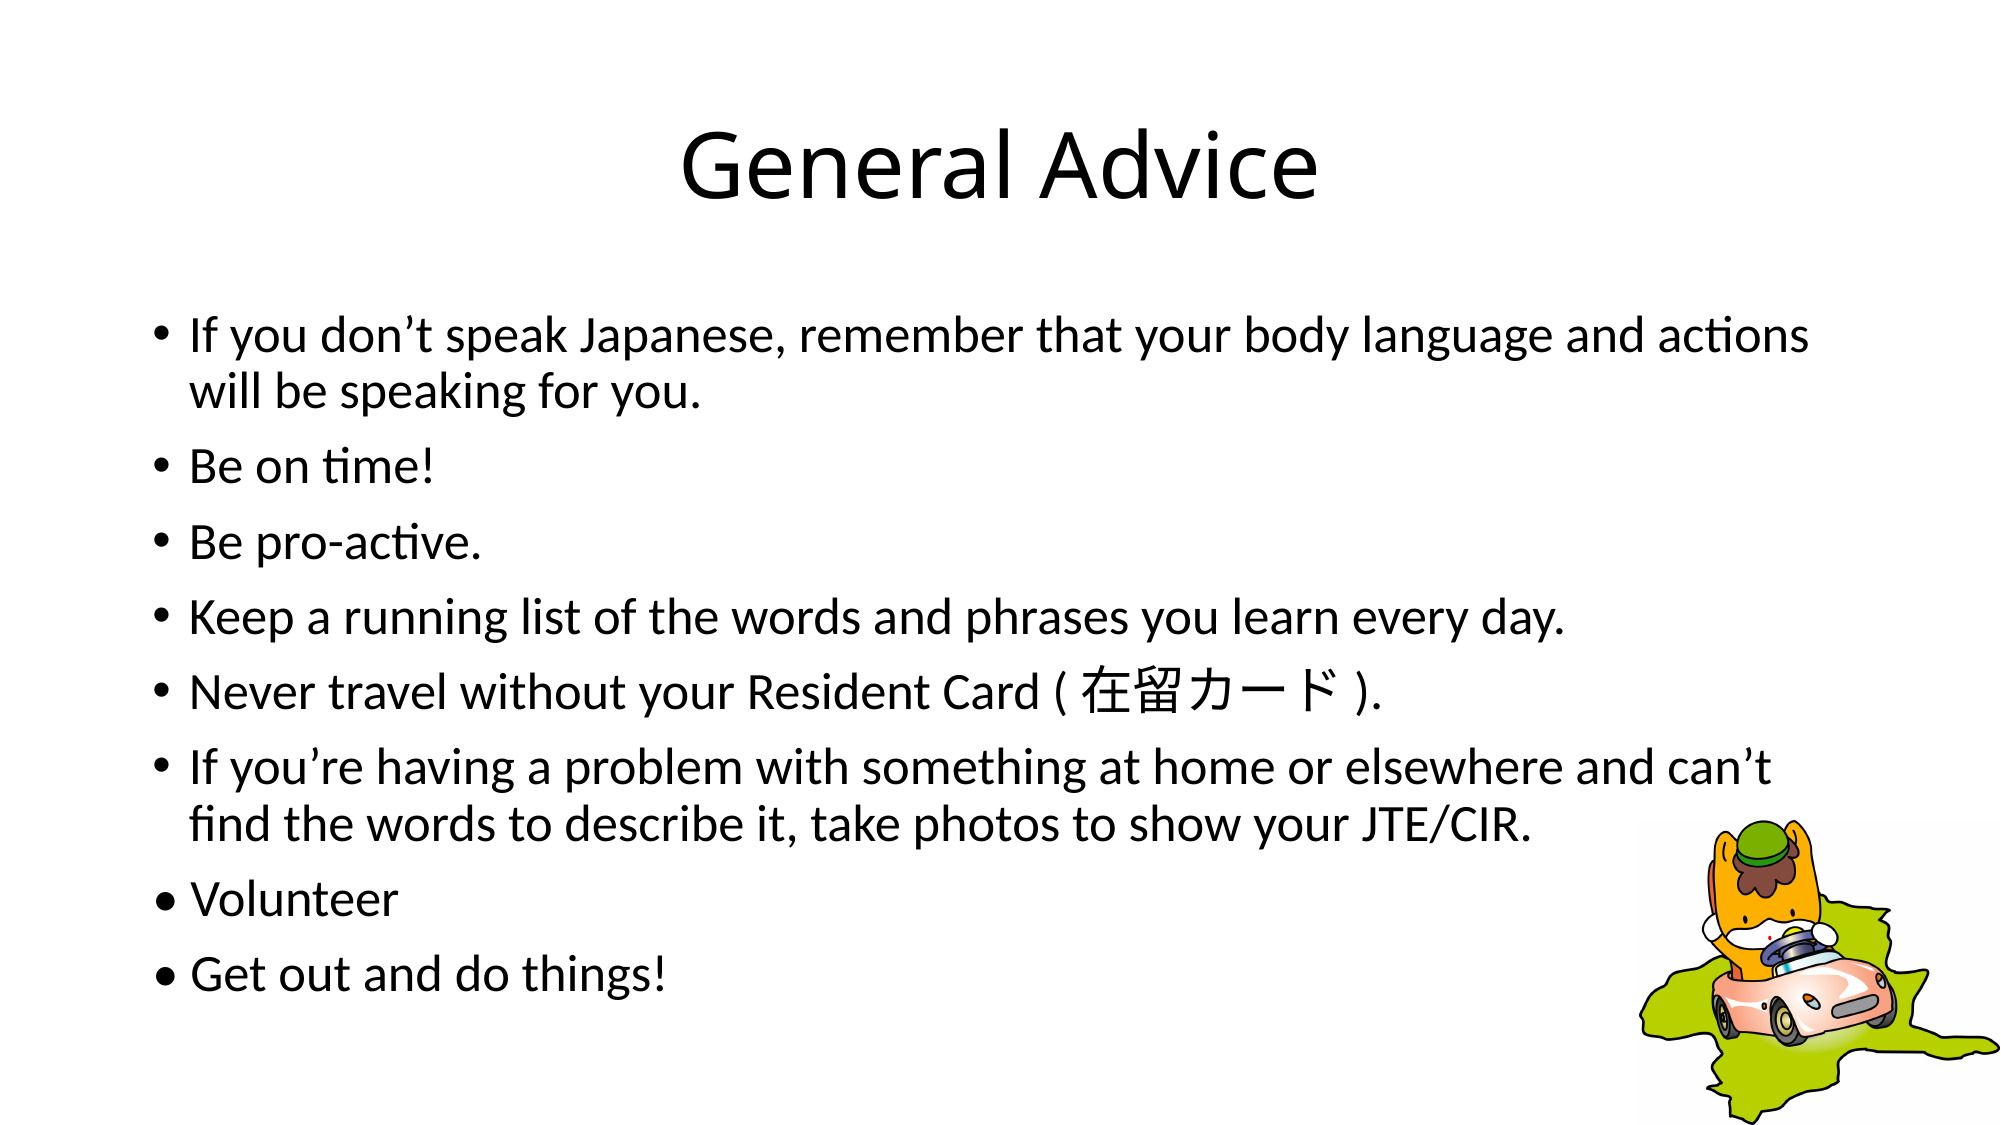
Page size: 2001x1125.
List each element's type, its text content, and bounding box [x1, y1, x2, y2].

picture [1639, 820, 2000, 1125]
list If you don’t speak Japanese, remember that your body language and actions will be speaking for you. Be on time! Be pro-active. Keep a running list of the words and phrases you learn every day. Never travel without your Resident Card (在留カード). If you’re having a problem with something at home or elsewhere and can’t find the words to describe it, take photos to show your JTE/CIR. • Volunteer • Get out and do things! [137, 299, 1863, 1014]
title General Advice [137, 59, 1863, 278]
